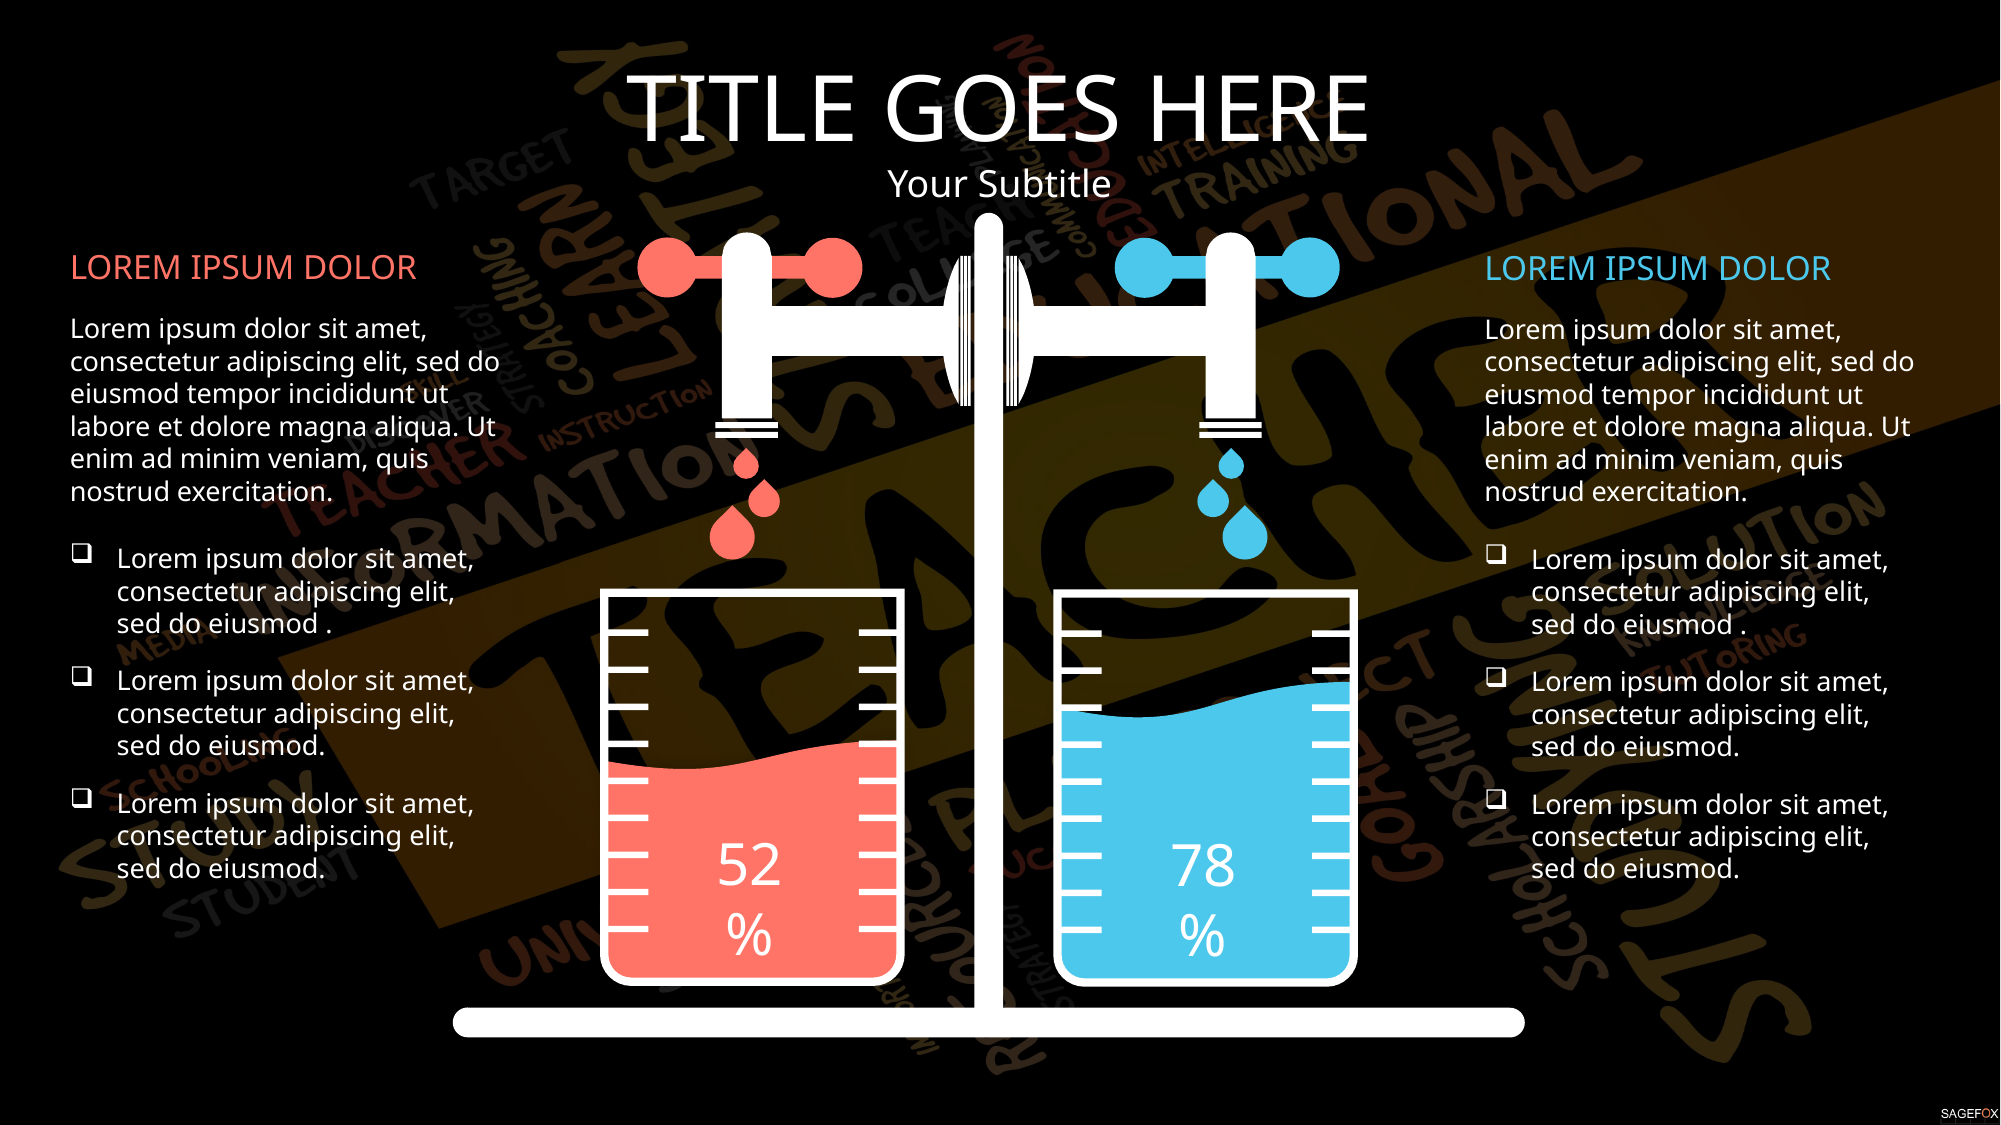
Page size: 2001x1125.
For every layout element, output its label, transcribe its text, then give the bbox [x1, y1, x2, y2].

text_box LOREM IPSUM DOLOR Lorem ipsum dolor sit amet, consectetur adipiscing elit, sed do eiusmod tempor incididunt ut labore et dolore magna aliqua. Ut enim ad minim veniam, quis nostrud exercitation. Lorem ipsum dolor sit amet, consectetur adipiscing elit, sed do eiusmod . Lorem ipsum dolor sit amet, consectetur adipiscing elit, sed do eiusmod. Lorem ipsum dolor sit amet, consectetur adipiscing elit, sed do eiusmod. [1469, 239, 1931, 892]
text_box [709, 453, 780, 560]
picture [0, 0, 2001, 1125]
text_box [1006, 232, 1340, 438]
text_box TITLE GOES HERE Your Subtitle [548, 42, 1452, 212]
text_box [973, 211, 1005, 1024]
text_box [451, 1006, 1526, 1039]
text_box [602, 592, 903, 982]
text_box LOREM IPSUM DOLOR Lorem ipsum dolor sit amet, consectetur adipiscing elit, sed do eiusmod tempor incididunt ut labore et dolore magna aliqua. Ut enim ad minim veniam, quis nostrud exercitation. Lorem ipsum dolor sit amet, consectetur adipiscing elit, sed do eiusmod . Lorem ipsum dolor sit amet, consectetur adipiscing elit, sed do eiusmod. Lorem ipsum dolor sit amet, consectetur adipiscing elit, sed do eiusmod. [55, 239, 516, 891]
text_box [637, 232, 971, 438]
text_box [1197, 453, 1268, 560]
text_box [1055, 593, 1356, 983]
